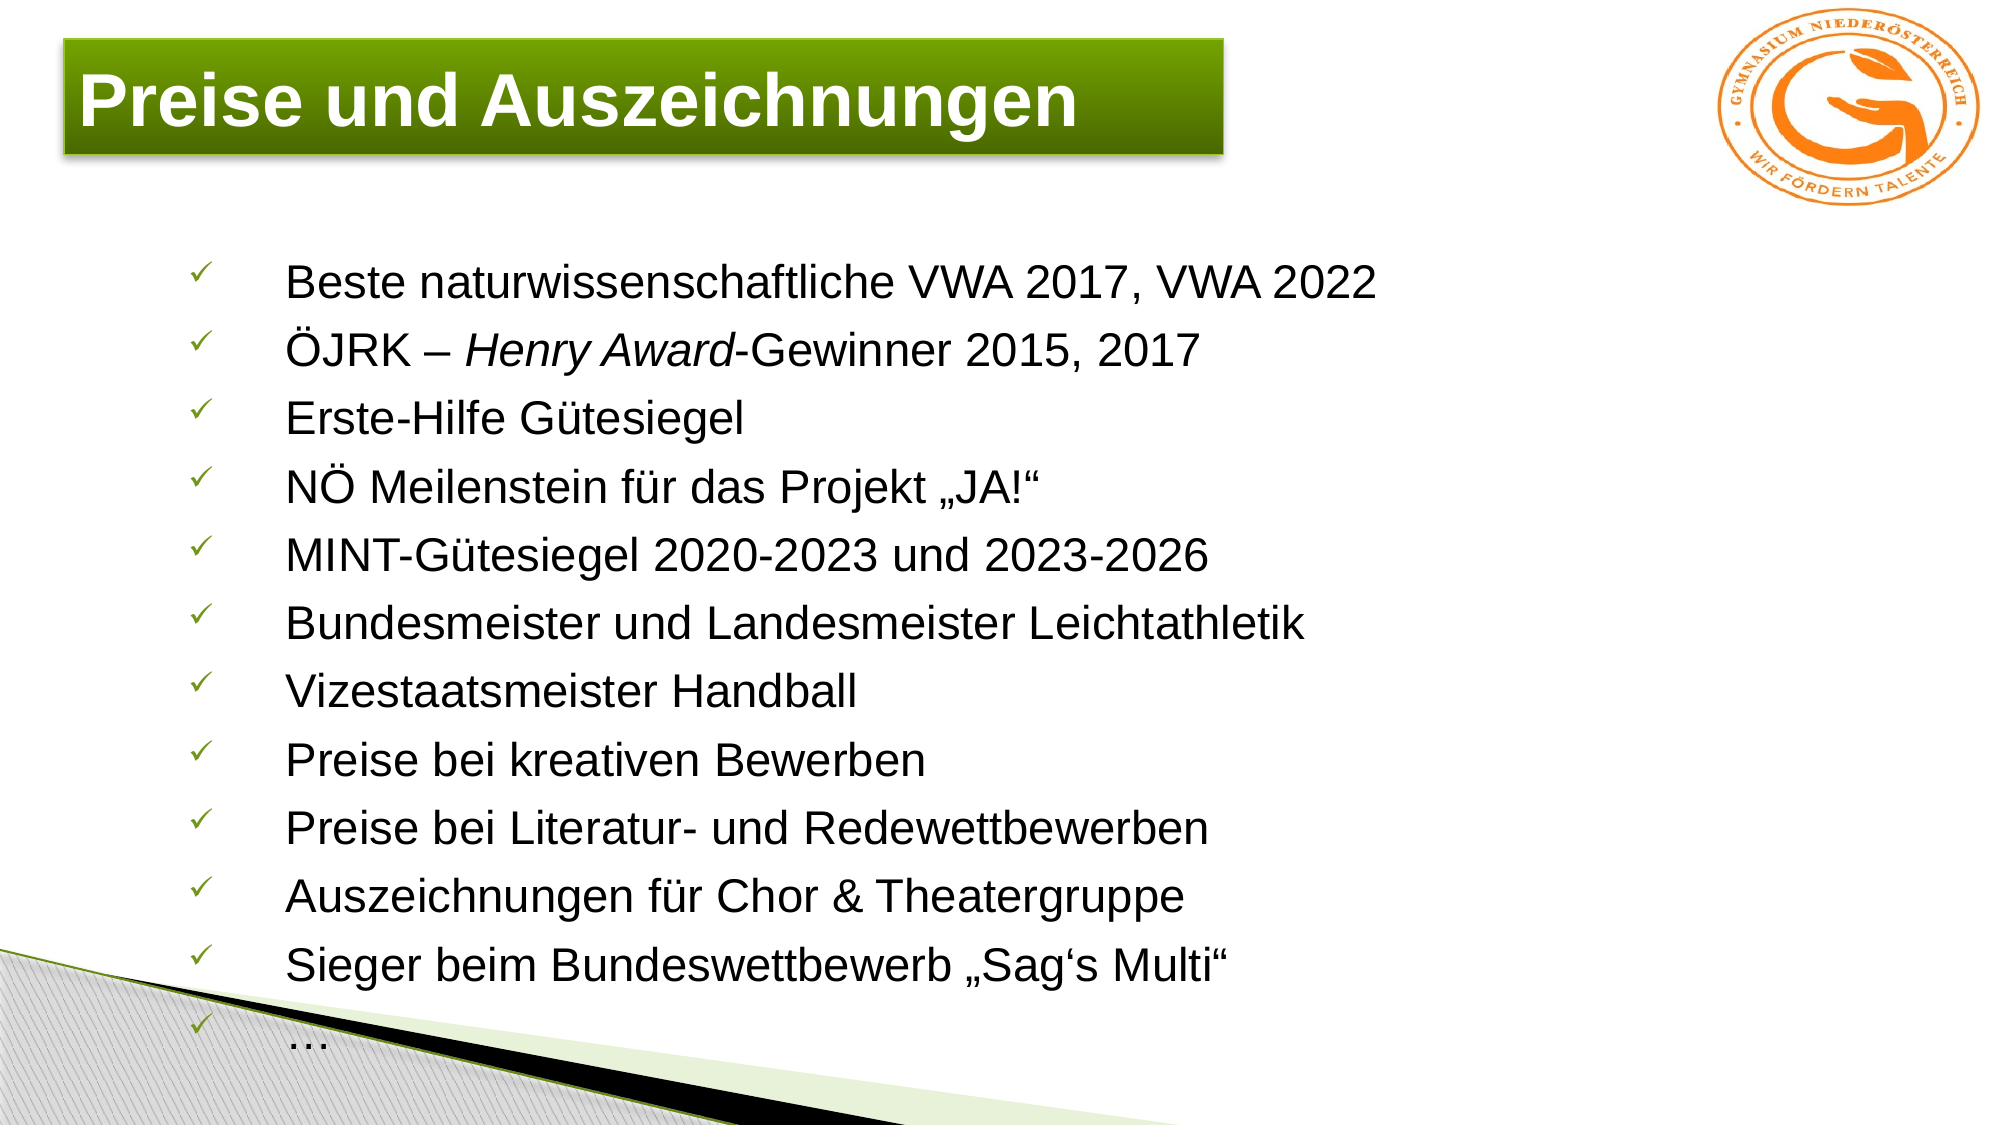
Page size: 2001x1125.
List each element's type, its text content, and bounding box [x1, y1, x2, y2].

title Preise und Auszeichnungen [63, 38, 1224, 155]
picture [1701, 0, 2000, 220]
list Beste naturwissenschaftliche VWA 2017, VWA 2022 ÖJRK – Henry Award-Gewinner 2015, 2017 Erste-Hilfe Gütesiegel NÖ Meilenstein für das Projekt „JA!“ MINT-Gütesiegel 2020-2023 und 2023-2026 Bundesmeister und Landesmeister Leichtathletik Vizestaatsmeister Handball Preise bei kreativen Bewerben Preise bei Literatur- und Redewettbewerben Auszeichnungen für Chor & Theatergruppe Sieger beim Bundeswettbewerb „Sag‘s Multi“ … [173, 243, 1675, 1068]
